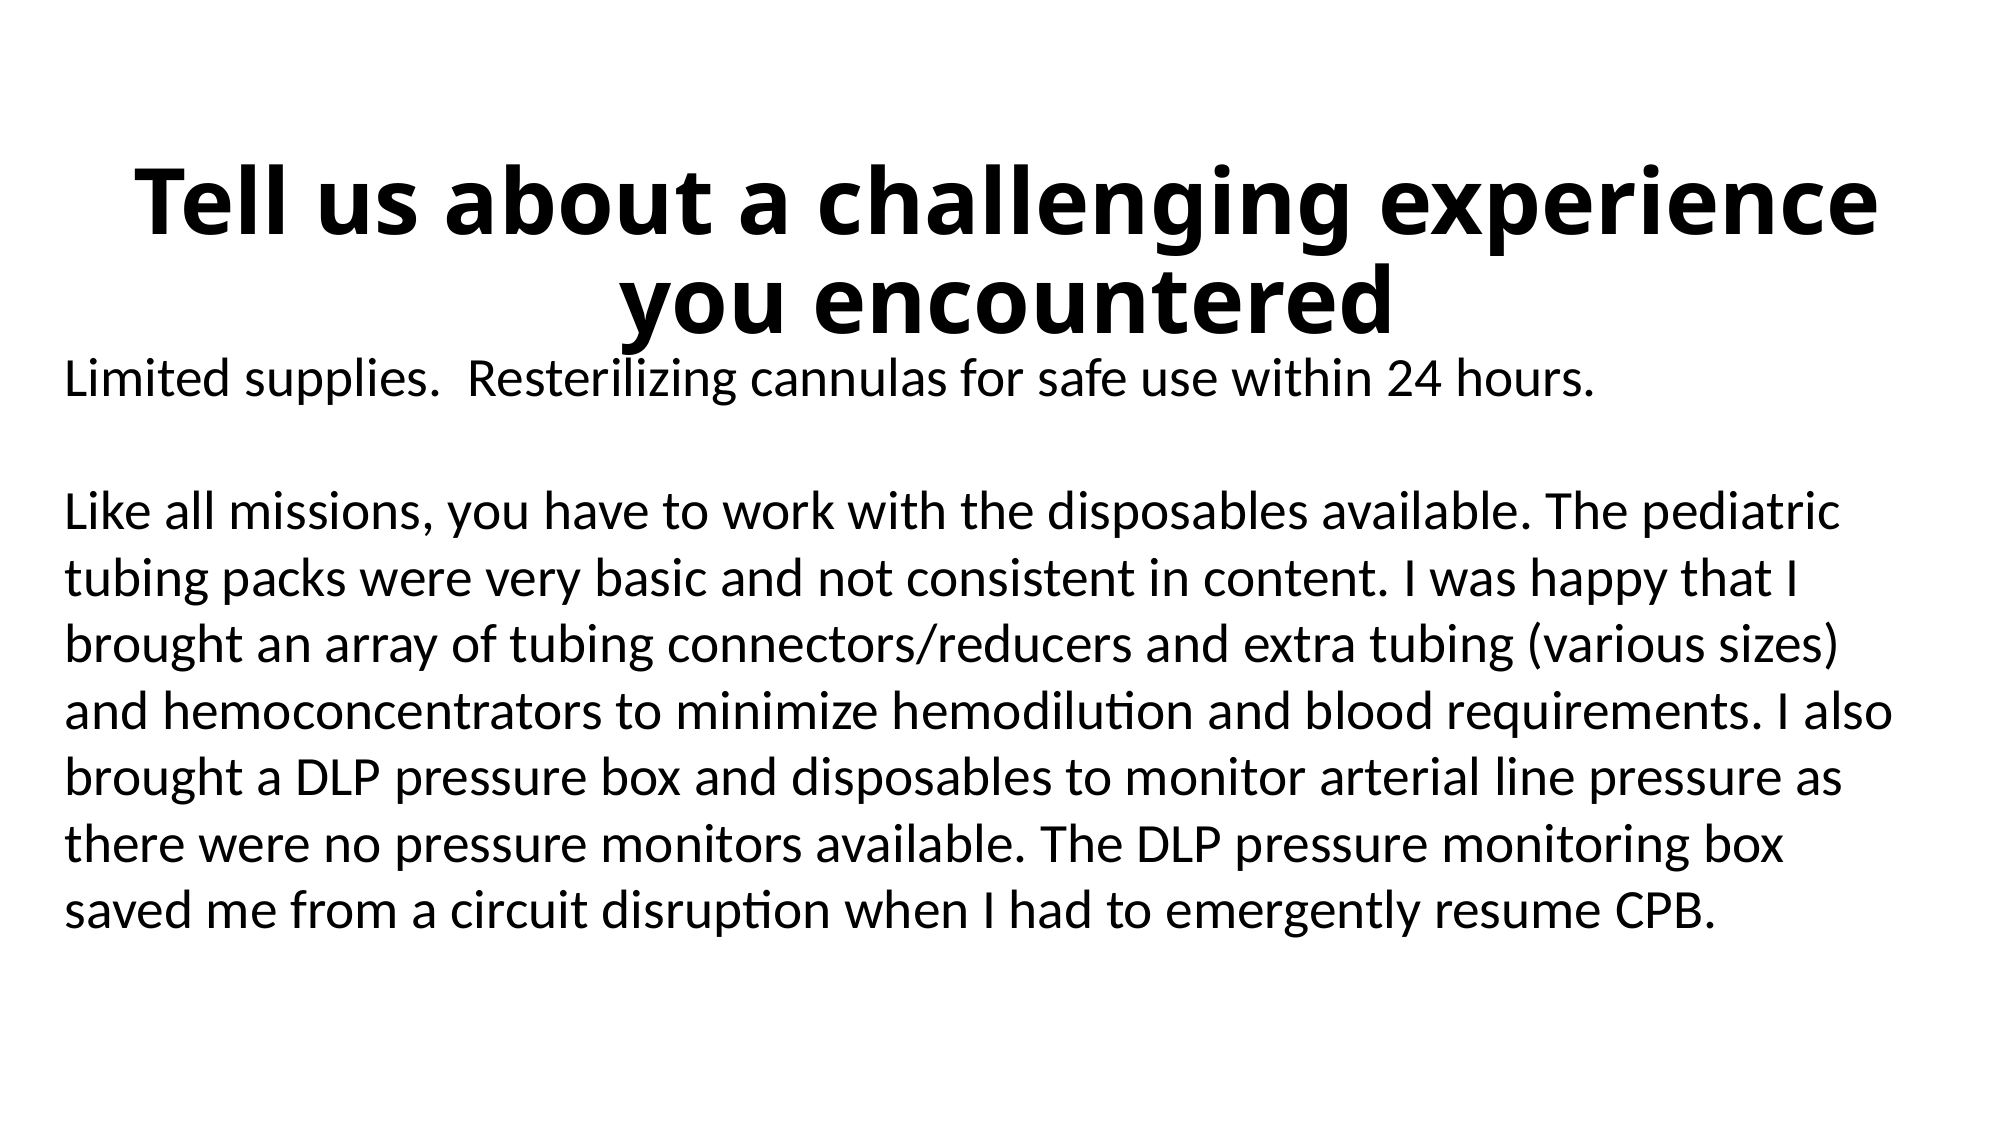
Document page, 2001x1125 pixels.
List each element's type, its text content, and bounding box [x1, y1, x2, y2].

text_box Limited supplies. Resterilizing cannulas for safe use within 24 hours. Like all missions, you have to work with the disposables available. The pediatric tubing packs were very basic and not consistent in content. I was happy that I brought an array of tubing connectors/reducers and extra tubing (various sizes) and hemoconcentrators to minimize hemodilution and blood requirements. I also brought a DLP pressure box and disposables to monitor arterial line pressure as there were no pressure monitors available. The DLP pressure monitoring box saved me from a circuit disruption when I had to emergently resume CPB. [50, 333, 1917, 948]
title Tell us about a challenging experience you encountered [83, 129, 1934, 380]
